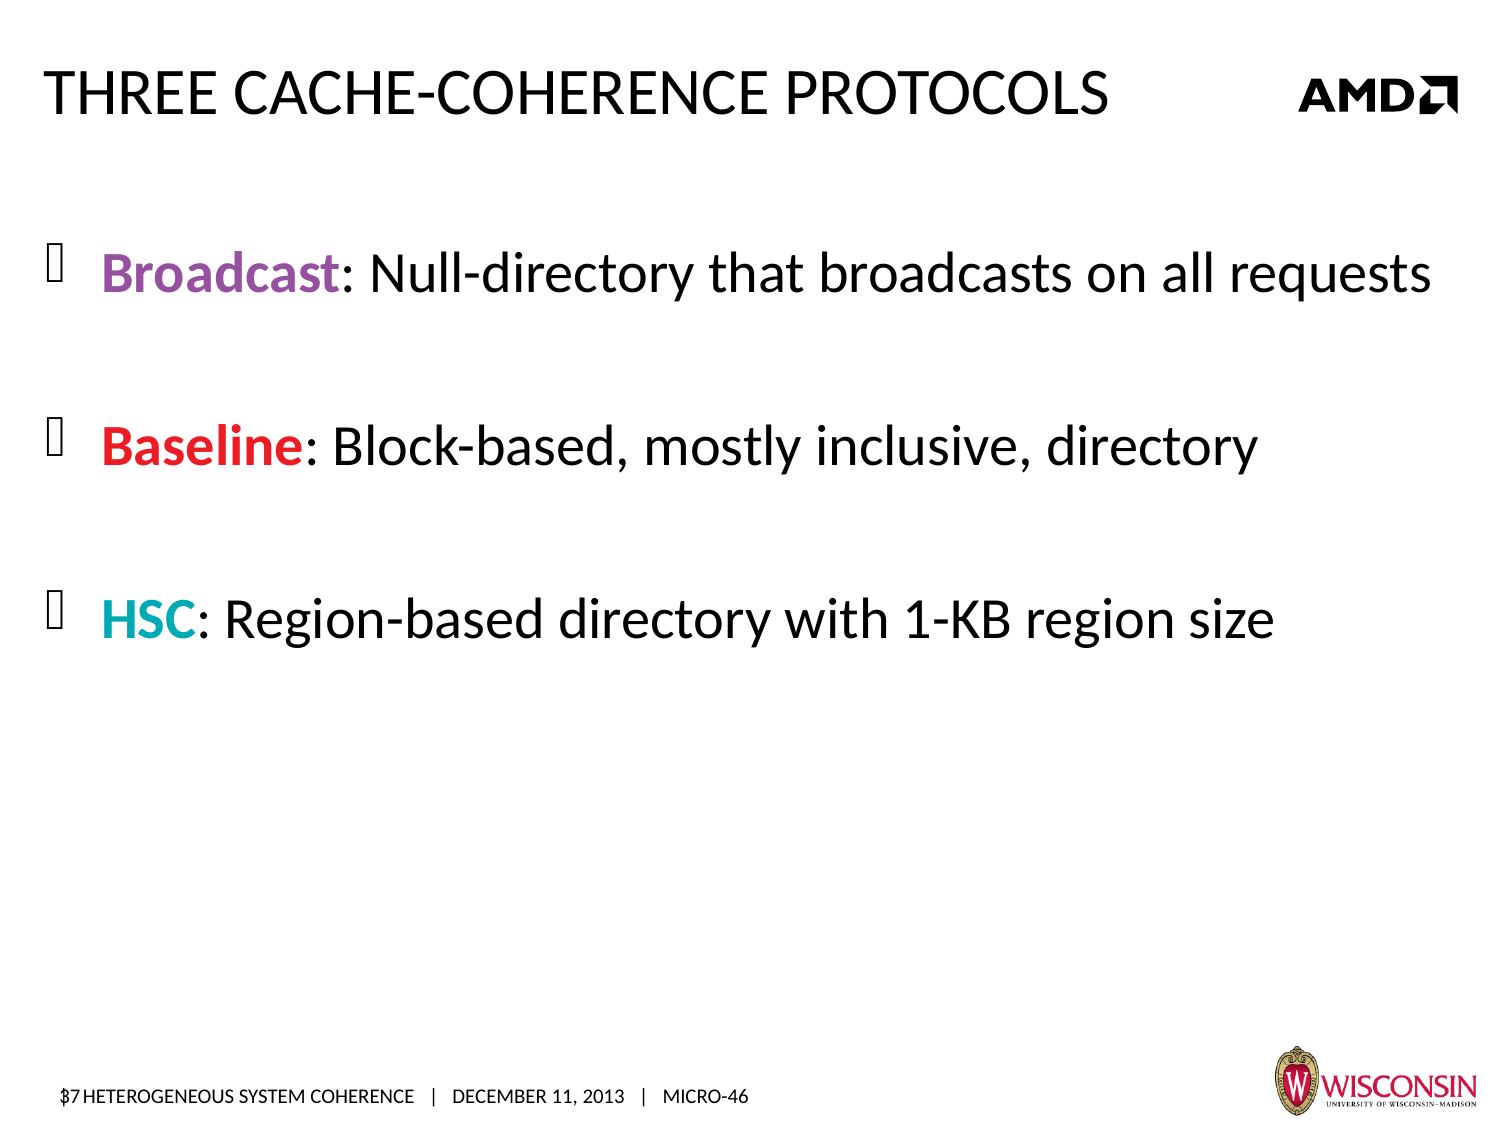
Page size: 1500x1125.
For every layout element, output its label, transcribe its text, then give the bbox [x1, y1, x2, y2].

title Three cache-coherence protocols [43, 50, 1304, 129]
list Broadcast: Null-directory that broadcasts on all requests Baseline: Block-based, mostly inclusive, directory HSC: Region-based directory with 1-KB region size [45, 226, 1455, 1037]
picture [1275, 1046, 1477, 1116]
